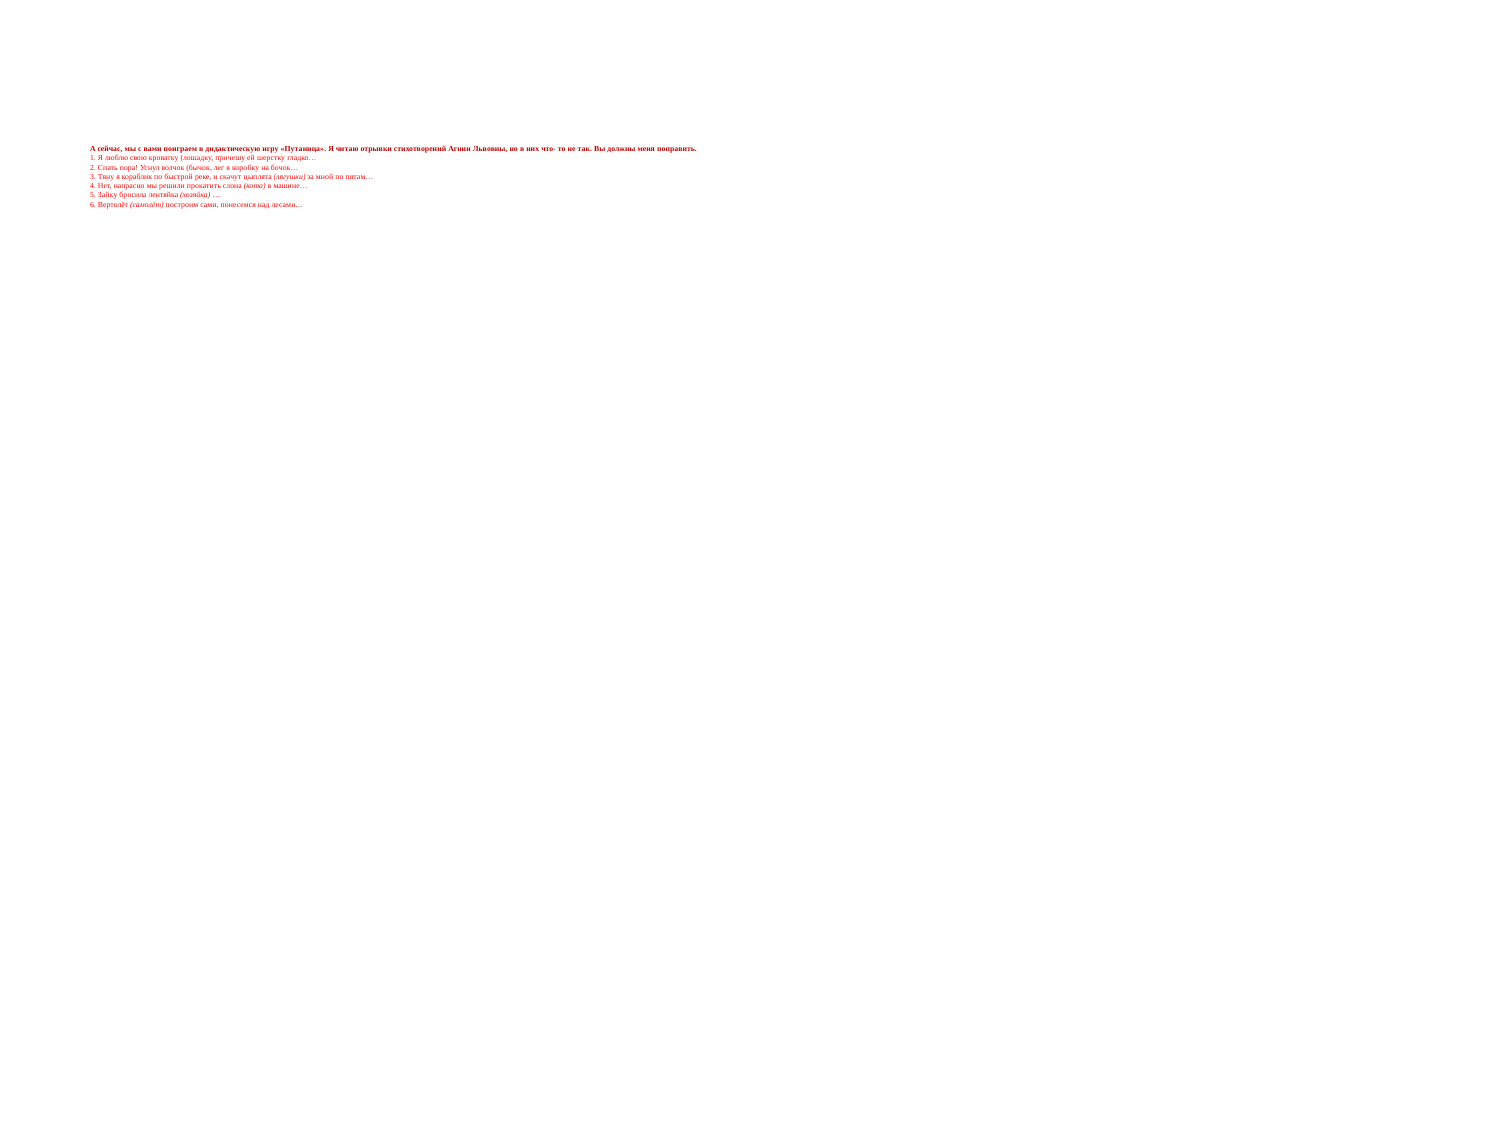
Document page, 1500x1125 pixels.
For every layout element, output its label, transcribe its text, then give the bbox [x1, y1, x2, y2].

title А сейчас, мы с вами поиграем в дидактическую игру «Путаница». Я читаю отрывки стихотворений Агнии Львовны, но в них что- то не так. Вы должны меня поправить. 1. Я люблю свою кроватку (лошадку, причешу ей шерстку гладко… 2. Спать пора! Уснул волчок (бычок, лег в коробку на бочок… 3. Тяну я кораблик по быстрой реке, и скачут цыплята (лягушки) за мной по пятам… 4. Нет, напрасно мы решили прокатить слона (кота) в машине… 5. Зайку бросила лентяйка (хозяйка) … 6. Вертолёт (самолёт) построим сами, понесемся над лесами… [75, 0, 1425, 233]
